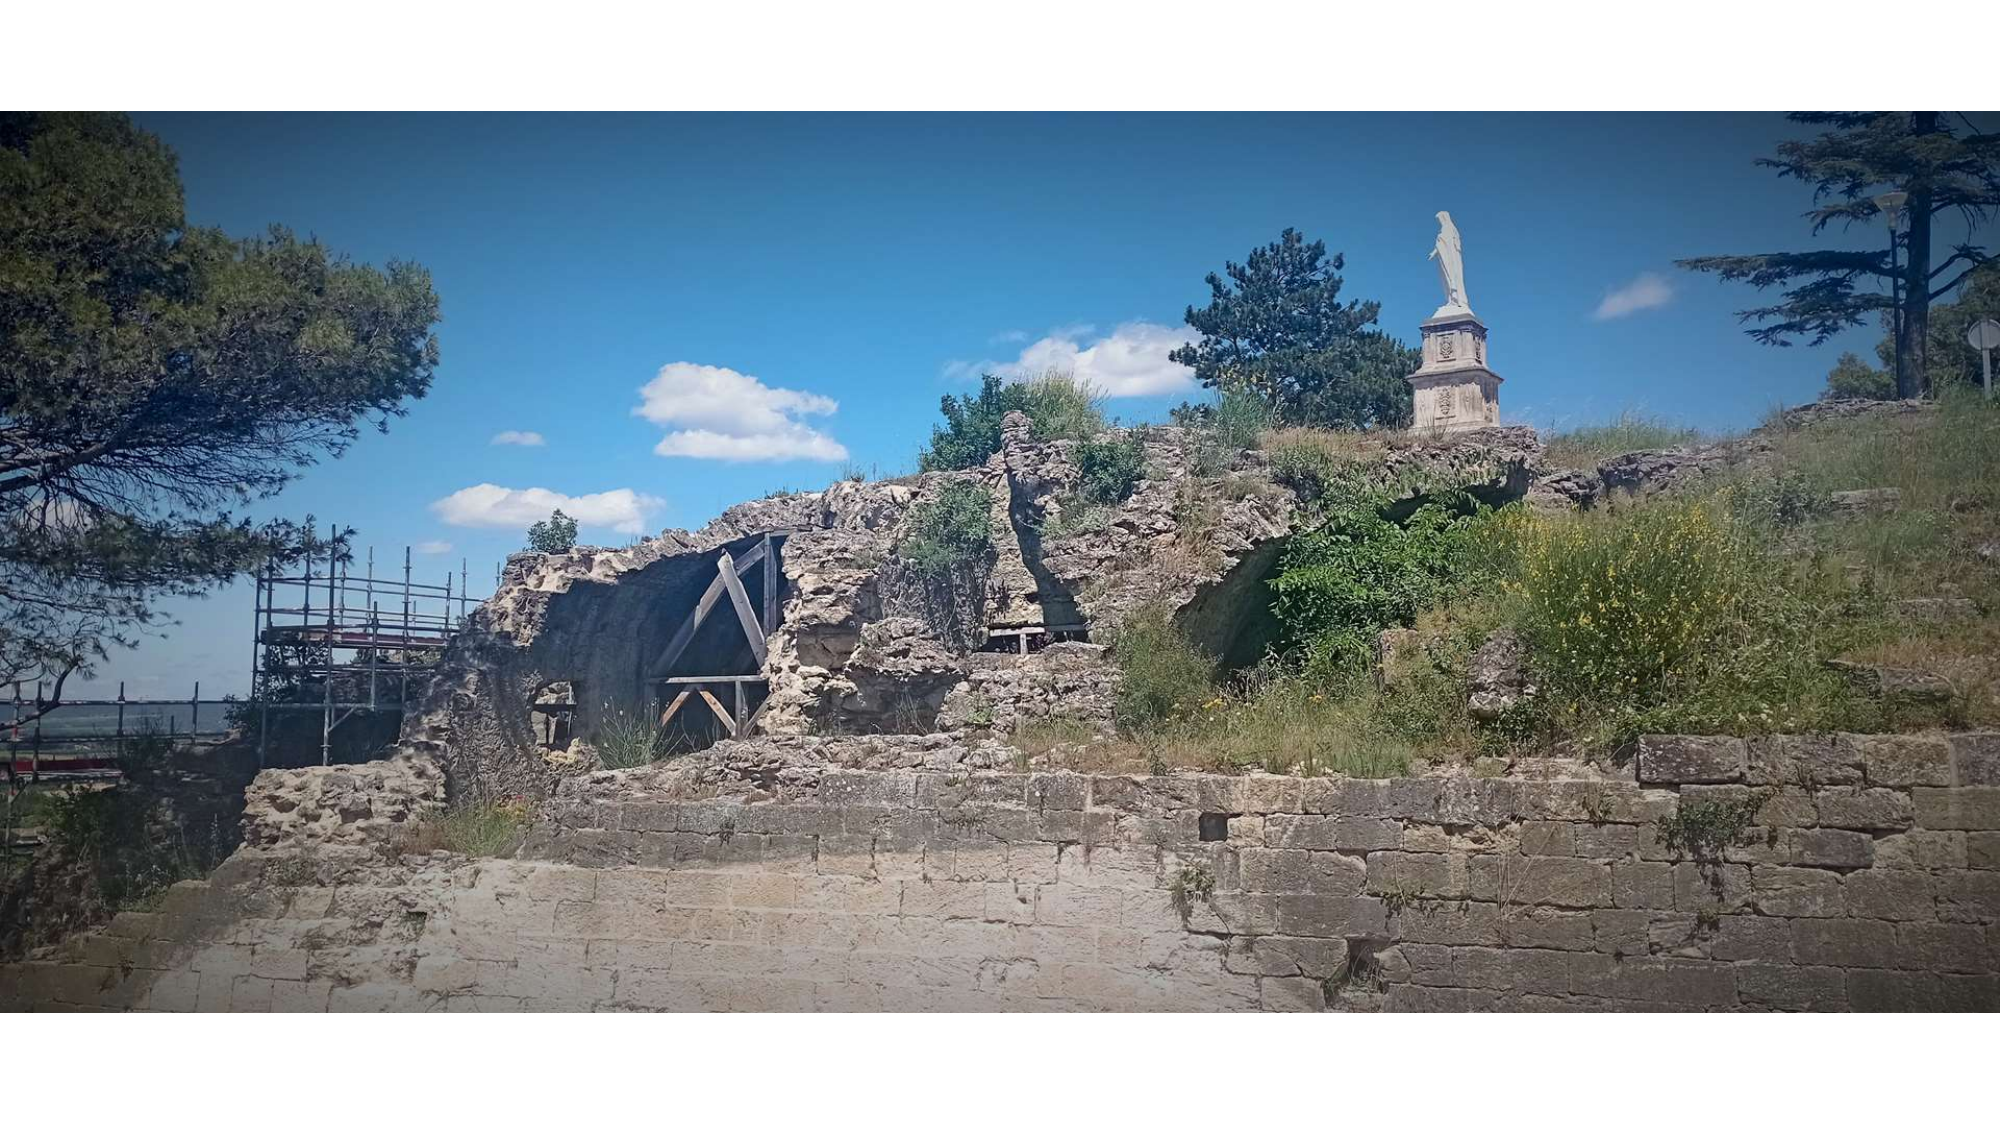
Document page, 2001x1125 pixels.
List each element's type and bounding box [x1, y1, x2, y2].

picture [0, 111, 2000, 1013]
